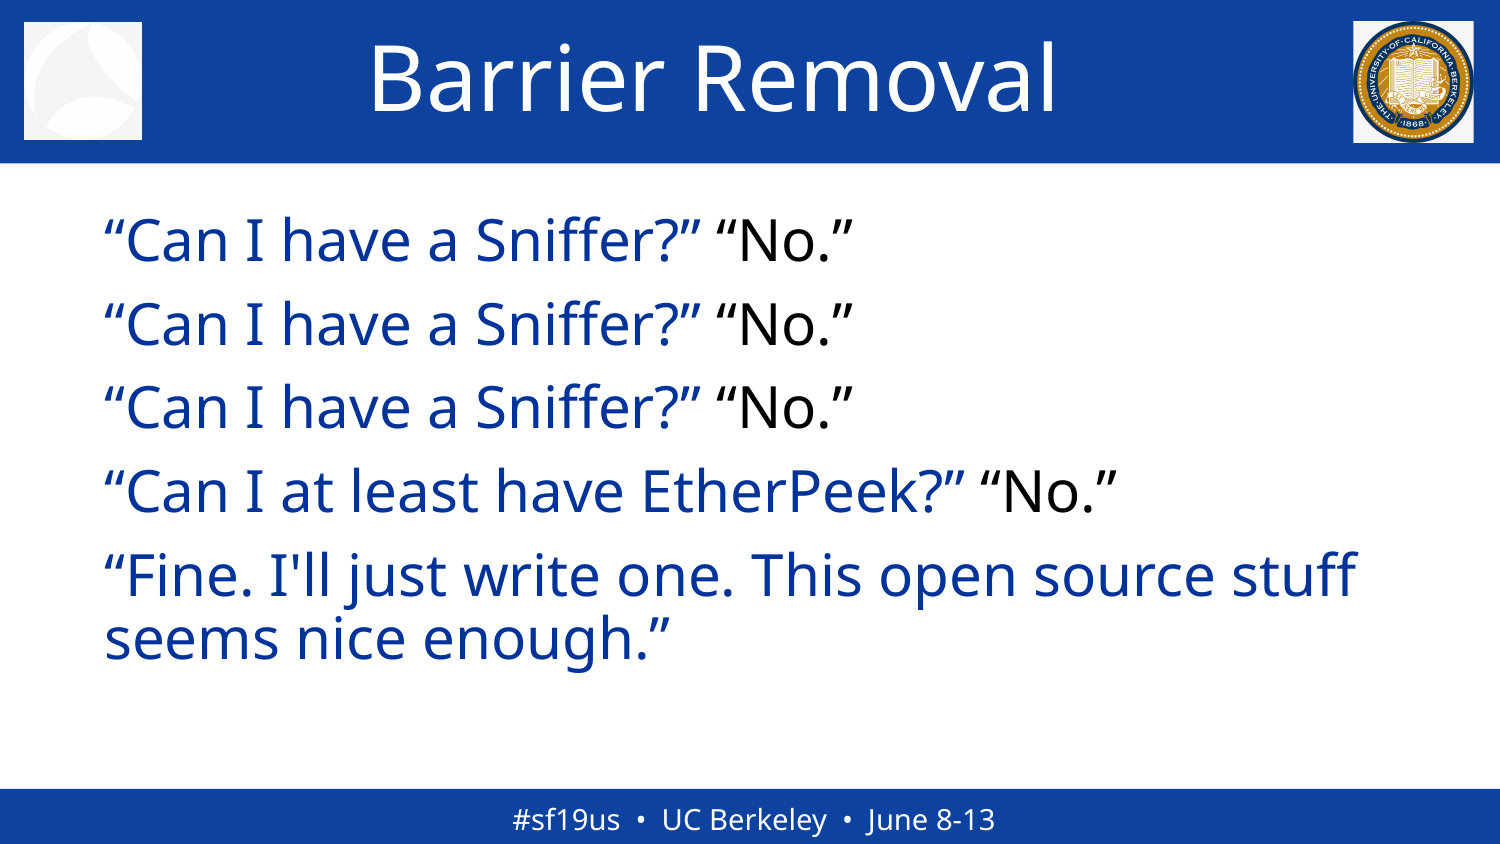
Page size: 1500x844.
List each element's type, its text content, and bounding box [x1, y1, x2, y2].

title Barrier Removal [152, 1, 1275, 163]
picture [24, 22, 142, 140]
list “Can I have a Sniffer?” “No.” “Can I have a Sniffer?” “No.” “Can I have a Sniffer?” “No.” “Can I at least have EtherPeek?” “No.” “Fine. I'll just write one. This open source stuff seems nice enough.” [80, 195, 1428, 754]
picture [1353, 21, 1474, 143]
